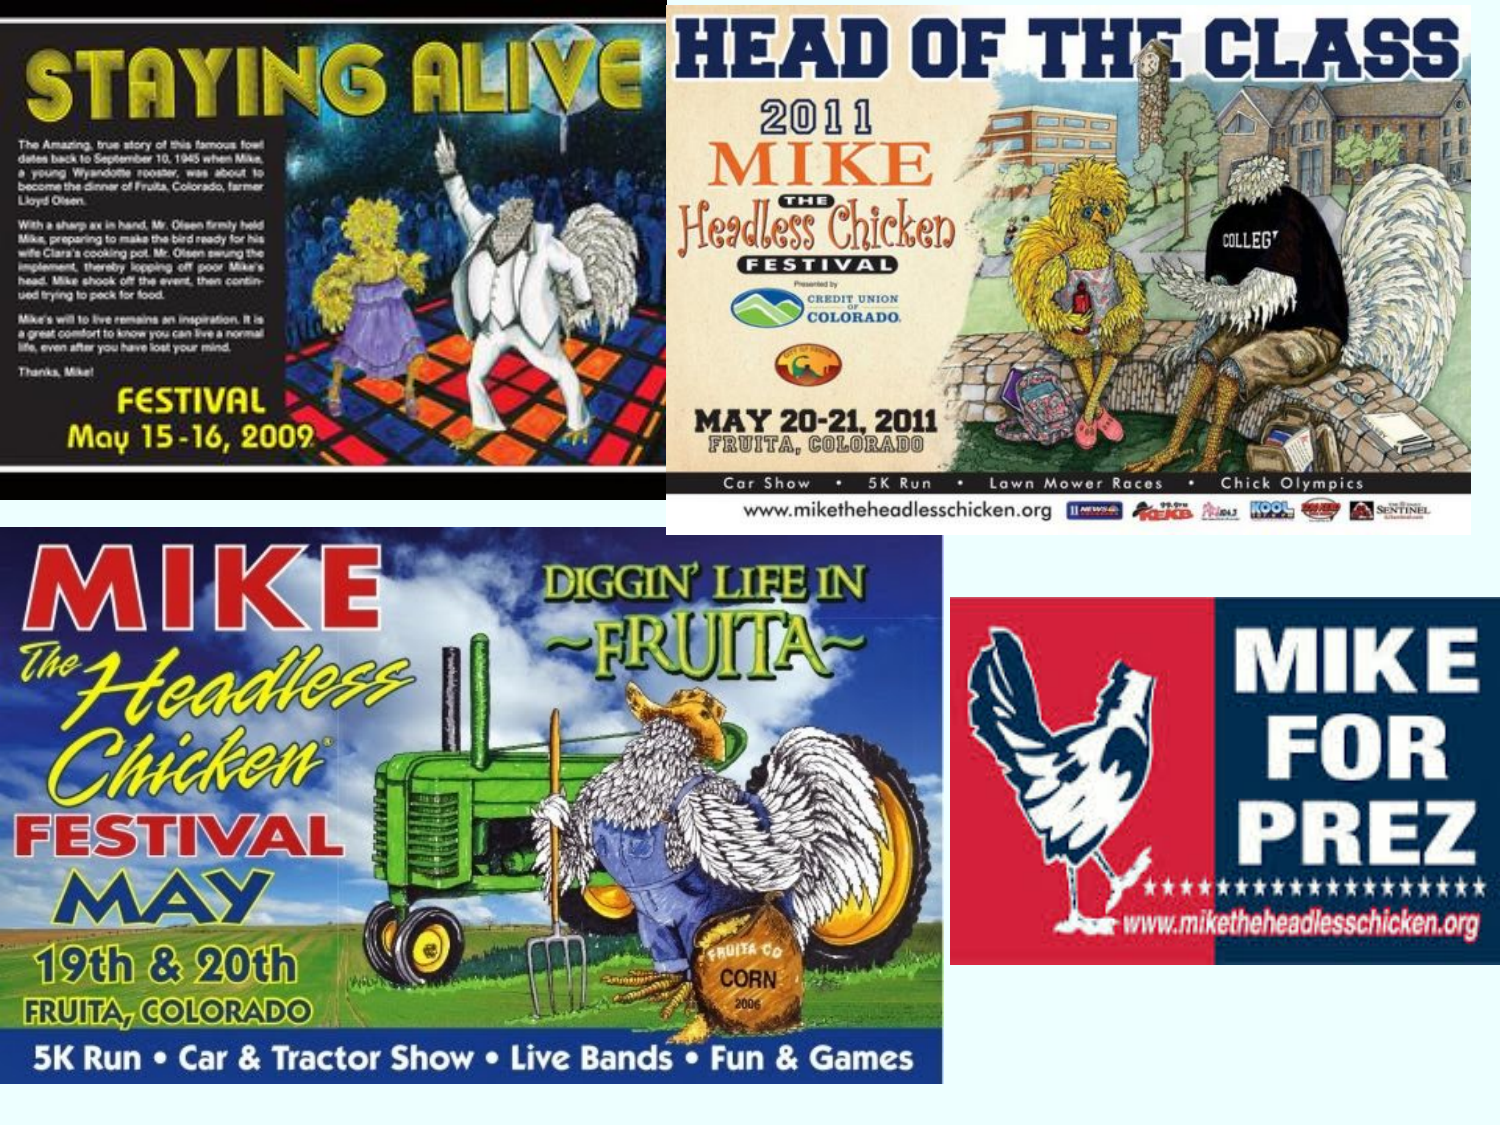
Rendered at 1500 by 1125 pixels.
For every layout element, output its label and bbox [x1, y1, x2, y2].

list [0, 0, 667, 501]
picture [0, 4, 1471, 1084]
picture [950, 597, 1500, 965]
